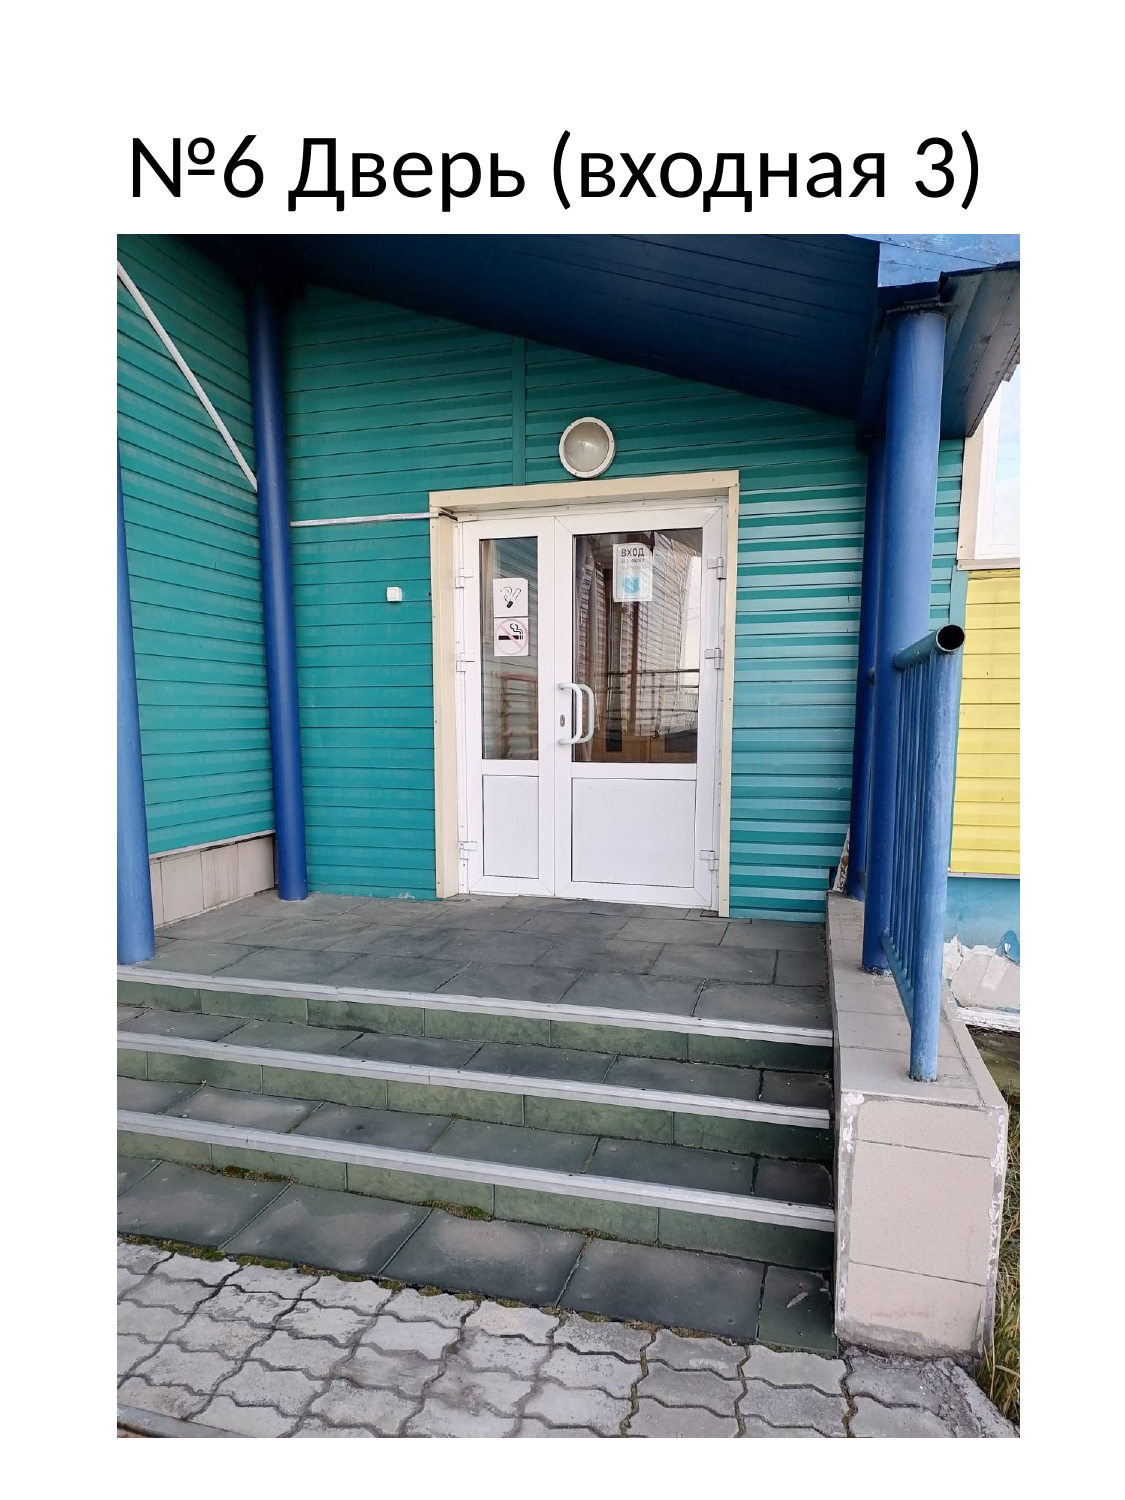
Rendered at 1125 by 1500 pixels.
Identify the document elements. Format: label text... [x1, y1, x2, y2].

picture [116, 234, 1020, 1438]
title №6 Дверь (входная 3) [78, 0, 1035, 322]
